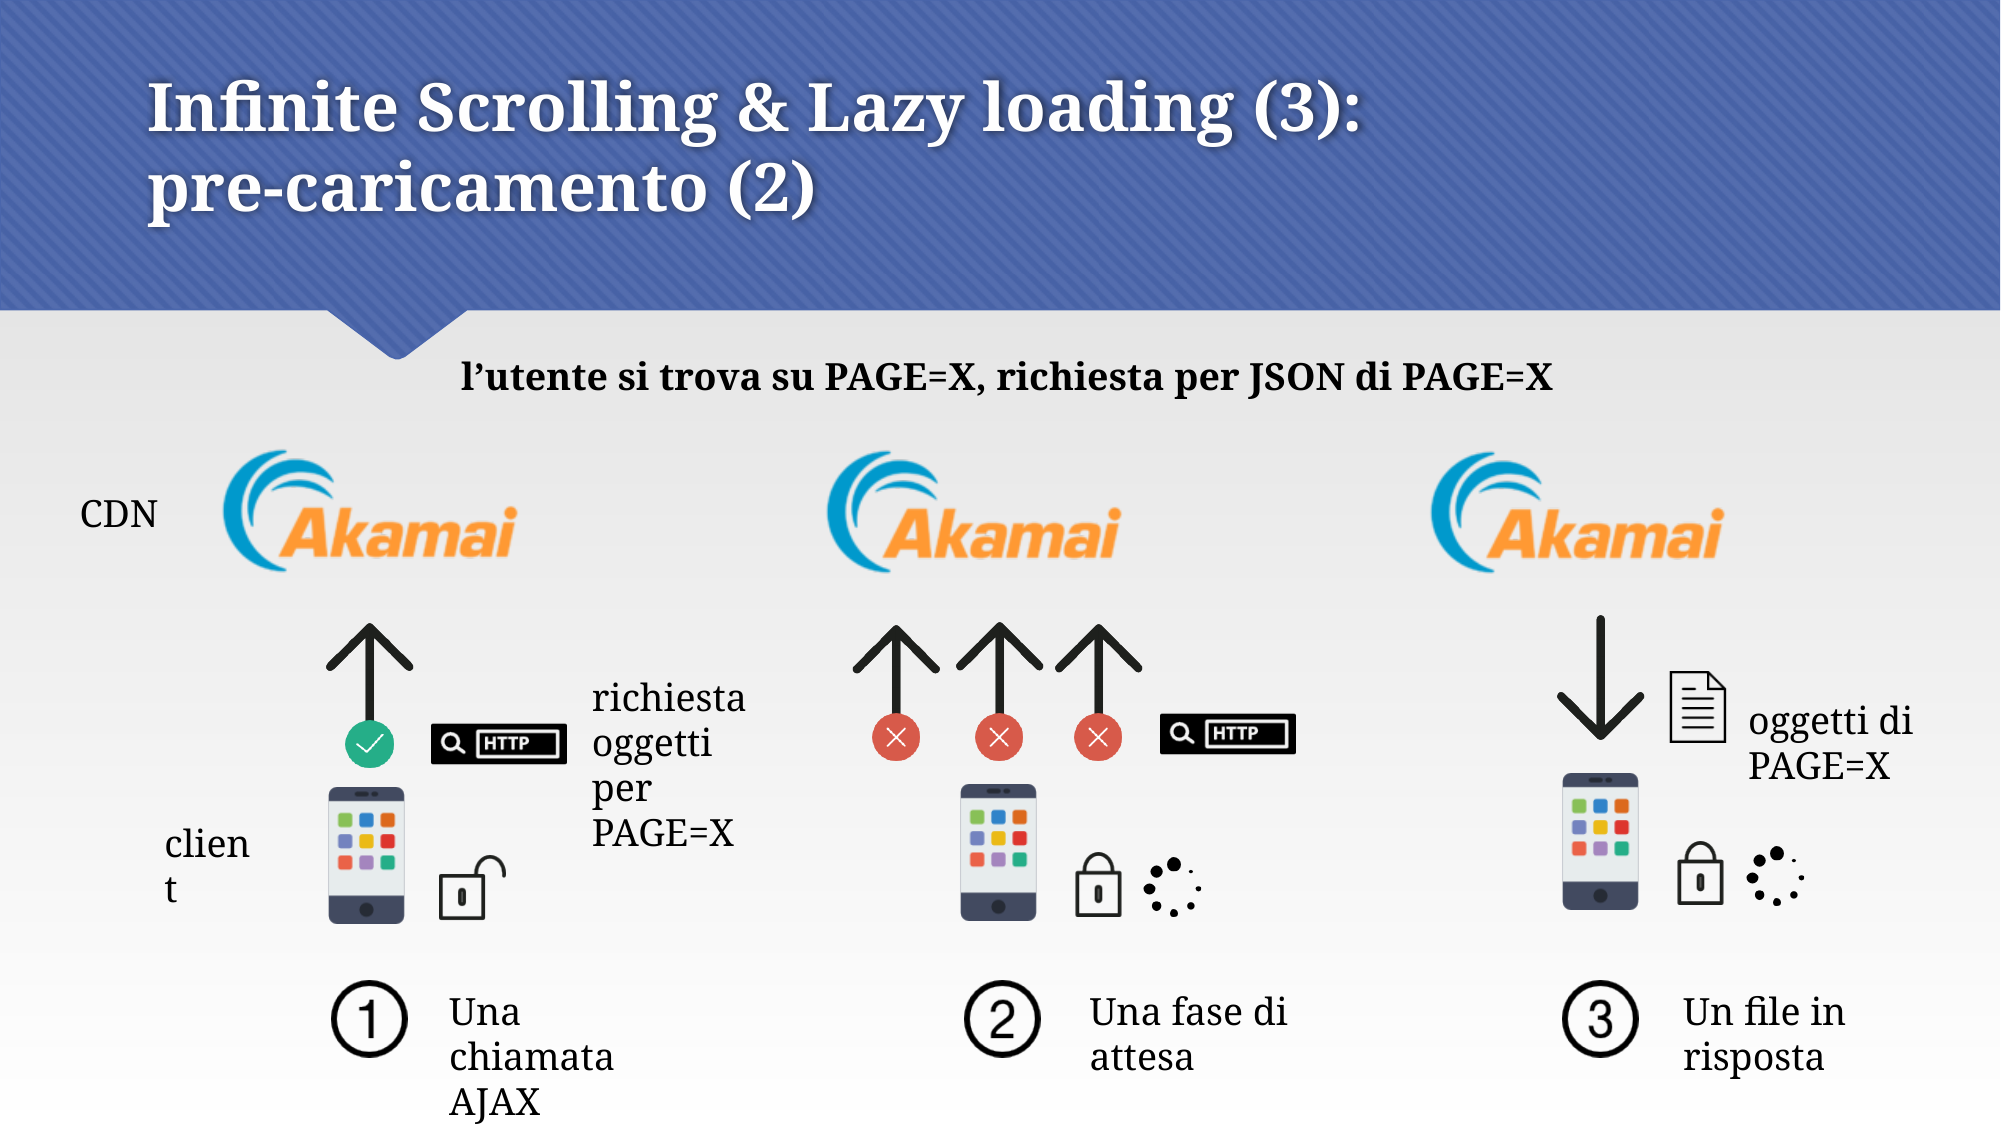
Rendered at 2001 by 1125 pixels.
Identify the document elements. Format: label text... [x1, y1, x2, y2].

text_box Una fase di attesa [1074, 980, 1341, 1086]
picture [833, 622, 1296, 803]
picture [213, 440, 527, 584]
picture [1538, 614, 1734, 743]
picture [330, 980, 409, 1058]
picture [1561, 980, 1640, 1058]
picture [439, 854, 506, 921]
picture [298, 622, 567, 924]
picture [817, 441, 1131, 585]
text_box oggetti di PAGE=X [1733, 689, 1934, 795]
picture [1142, 857, 1203, 918]
text_box client [149, 812, 275, 918]
picture [1532, 773, 1733, 910]
text_box Un file in risposta [1668, 980, 1934, 1086]
picture [1420, 441, 1735, 585]
picture [929, 783, 1131, 921]
text_box richiesta oggetti per PAGE=X [577, 666, 793, 862]
text_box CDN [64, 483, 201, 543]
picture [1744, 846, 1805, 906]
text_box l’utente si trova su PAGE=X, richiesta per JSON di PAGE=X [446, 345, 1875, 406]
text_box Una chiamata AJAX [434, 980, 700, 1125]
title Infinite Scrolling & Lazy loading (3): pre-caricamento (2) [132, 73, 1868, 233]
picture [963, 980, 1042, 1058]
